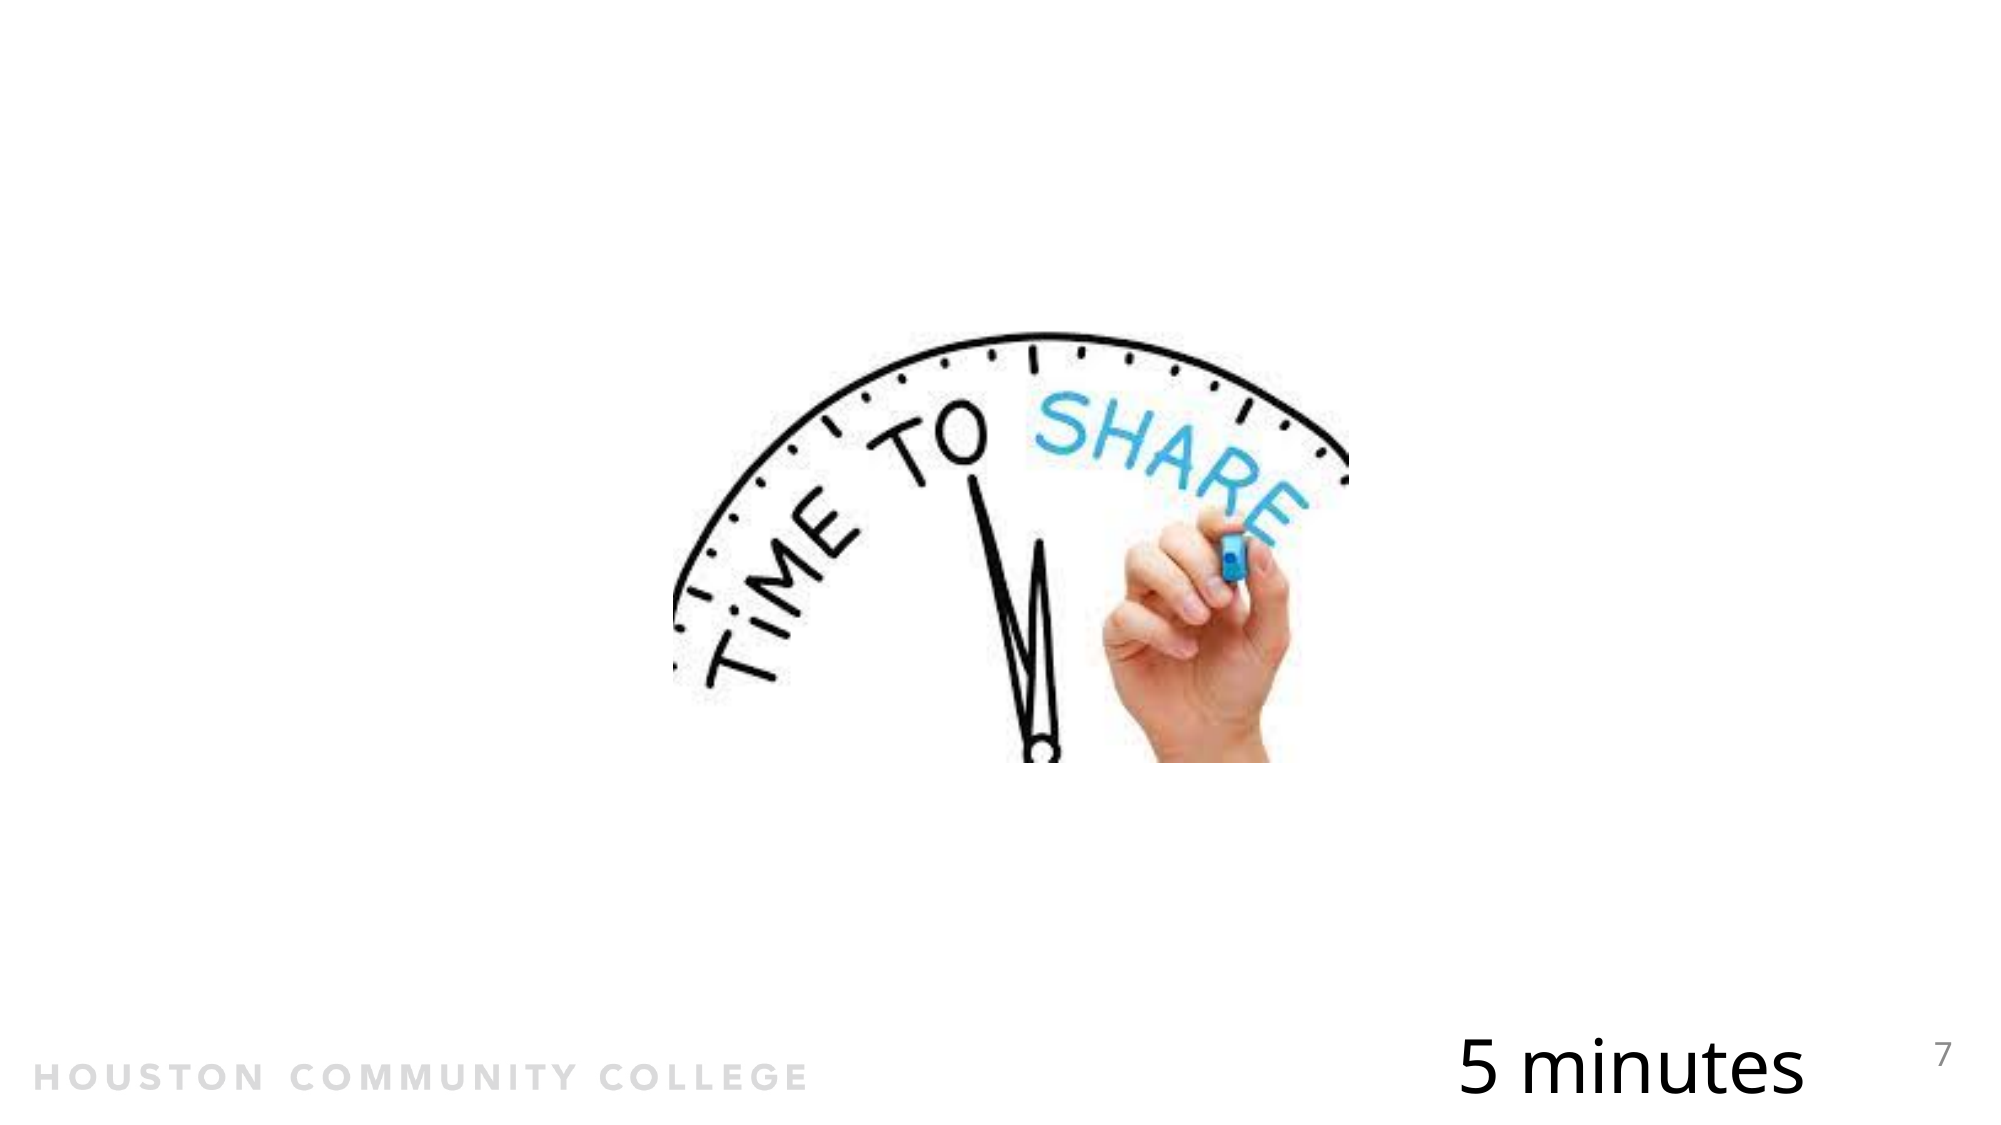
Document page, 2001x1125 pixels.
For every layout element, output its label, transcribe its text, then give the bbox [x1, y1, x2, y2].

text_box 5 minutes [1442, 1011, 1822, 1116]
slide_number 7 [1875, 1018, 1968, 1086]
picture [673, 313, 1349, 763]
